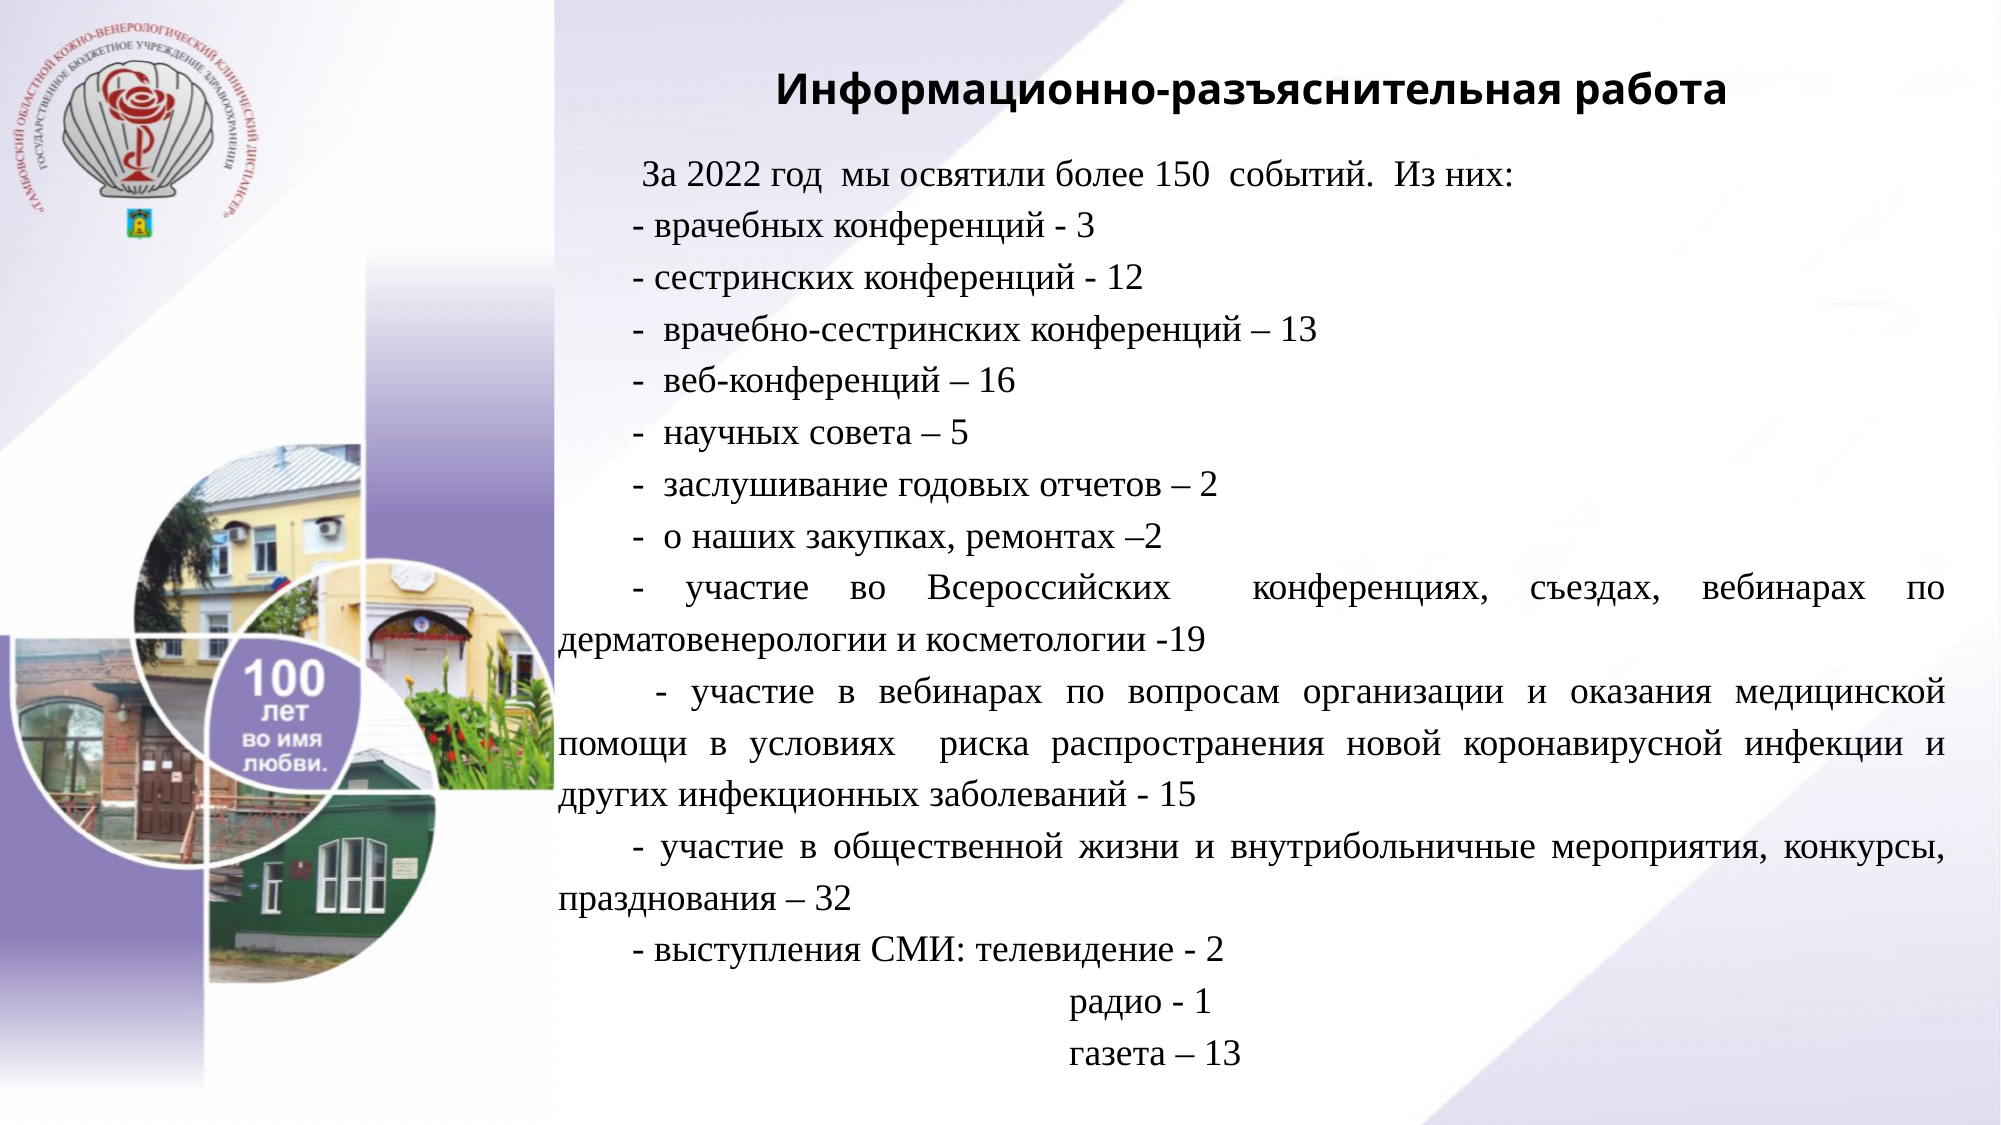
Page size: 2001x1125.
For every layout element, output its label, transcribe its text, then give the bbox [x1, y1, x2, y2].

title Информационно-разъяснительная работа [640, 59, 1863, 134]
picture [0, 0, 2001, 1125]
text_box За 2022 год мы освятили более 150 событий. Из них: - врачебных конференций - 3 - сестринских конференций - 12 - врачебно-сестринских конференций – 13 - веб-конференций – 16 - научных совета – 5 - заслушивание годовых отчетов – 2 - о наших закупках, ремонтах –2 - участие во Всероссийских конференциях, съездах, вебинарах по дерматовенерологии и косметологии -19 - участие в вебинарах по вопросам организации и оказания медицинской помощи в условиях риска распространения новой коронавирусной инфекции и других инфекционных заболеваний - 15 - участие в общественной жизни и внутрибольничные мероприятия, конкурсы, празднования – 32 - выступления СМИ: телевидение - 2 радио - 1 газета – 13 [543, 134, 1962, 1081]
